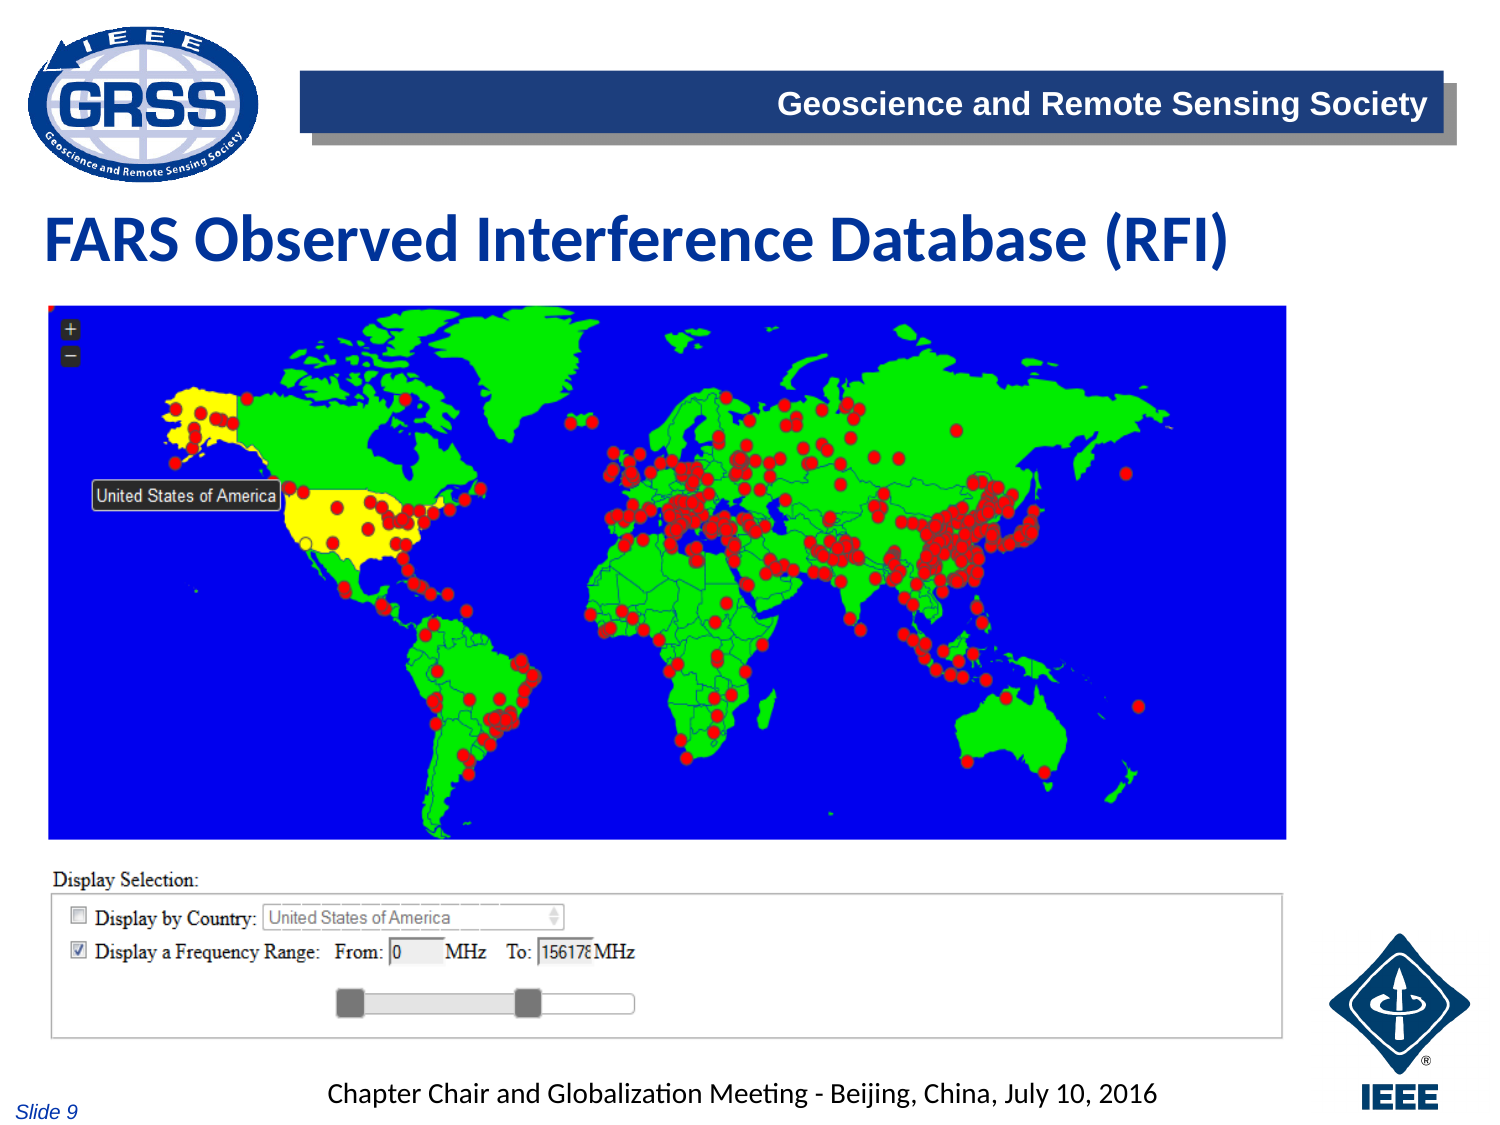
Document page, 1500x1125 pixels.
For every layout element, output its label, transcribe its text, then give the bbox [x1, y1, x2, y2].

picture [23, 22, 266, 185]
text_box Chapter Chair and Globalization Meeting - Beijing, China, July 10, 2016 [312, 1067, 1174, 1117]
picture [40, 302, 1299, 1059]
title FARS Observed Interference Database (RFI) [29, 196, 1500, 302]
slide_number Slide 9 [0, 1090, 313, 1125]
